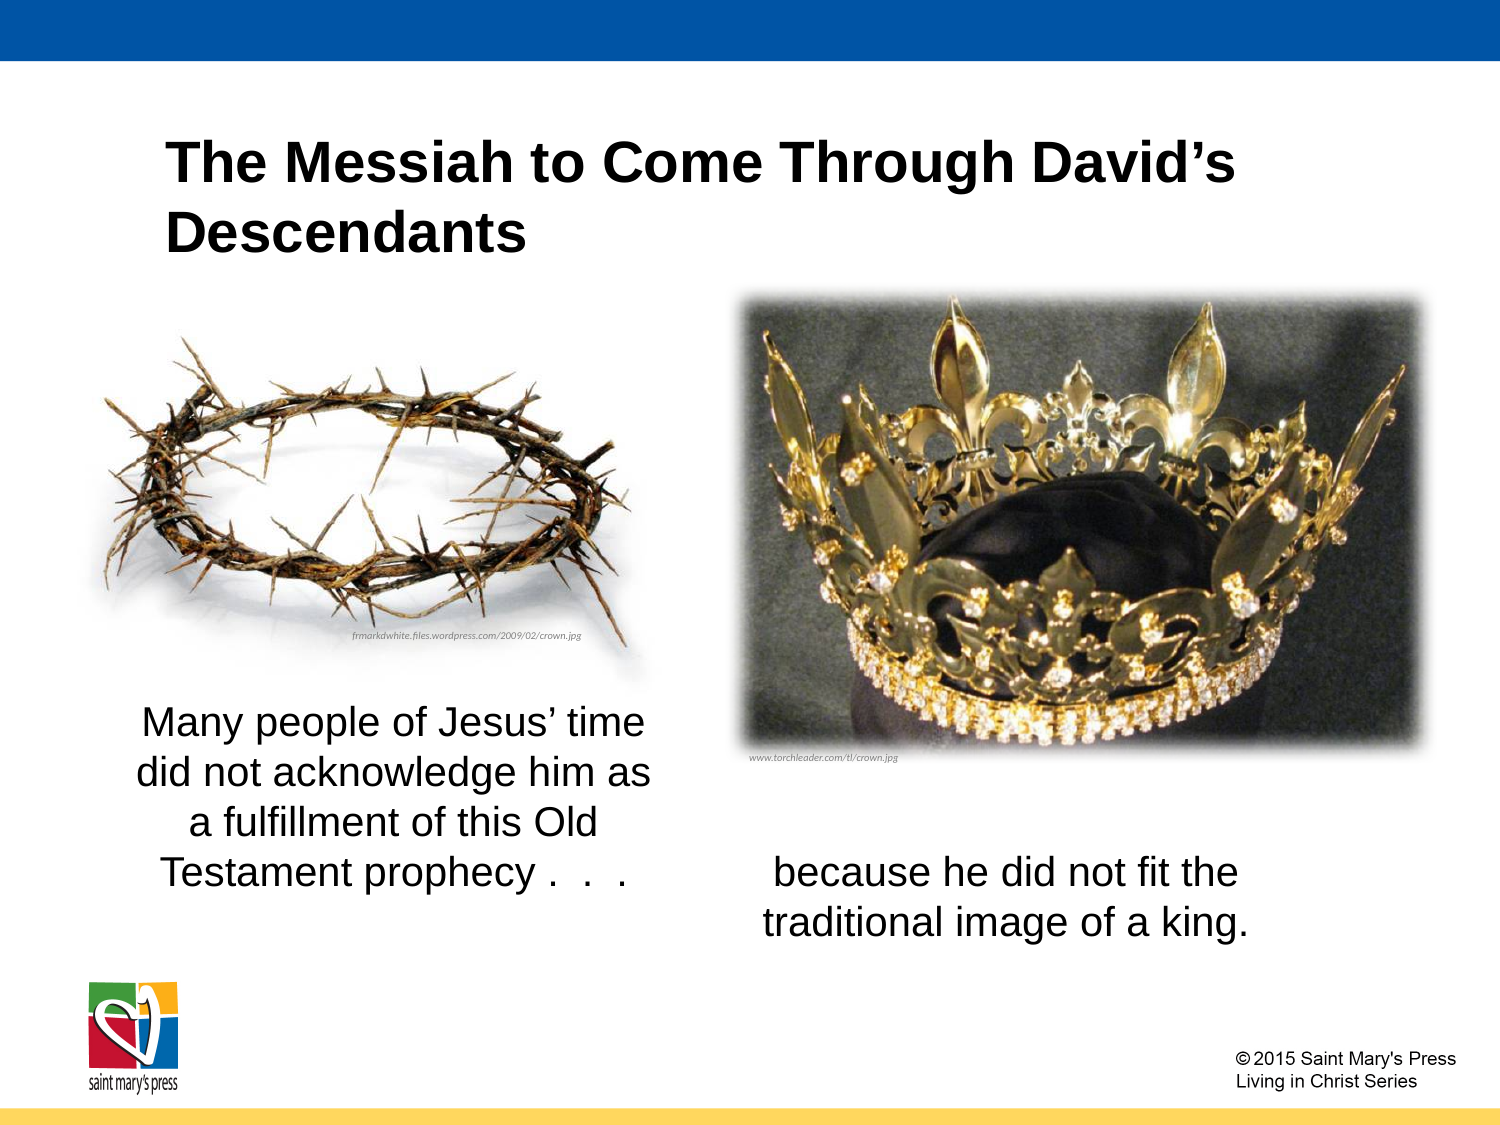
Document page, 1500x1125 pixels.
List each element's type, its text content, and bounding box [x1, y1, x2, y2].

picture [0, 0, 1500, 1125]
text_box because he did not fit the traditional image of a king. [737, 837, 1275, 953]
title The Messiah to Come Through David’s Descendants [150, 112, 1500, 275]
text_box Many people of Jesus’ time did not acknowledge him as a fulfillment of this Old Testament prophecy . . . [112, 734, 675, 903]
